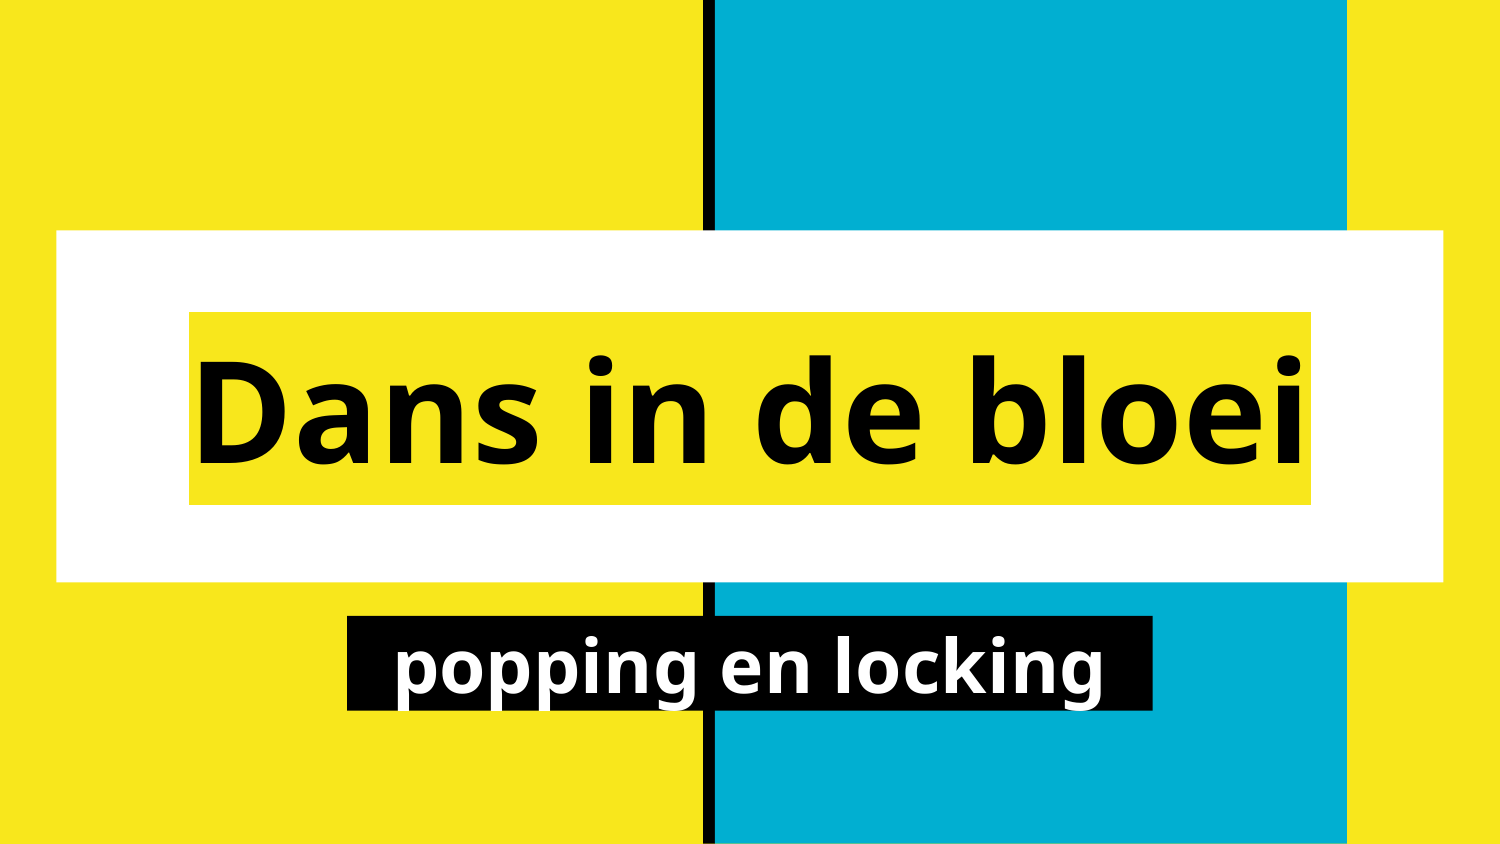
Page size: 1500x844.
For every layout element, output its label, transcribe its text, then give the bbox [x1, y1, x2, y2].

title Dans in de bloei [56, 230, 1444, 583]
subtitle popping en locking [347, 615, 1153, 711]
